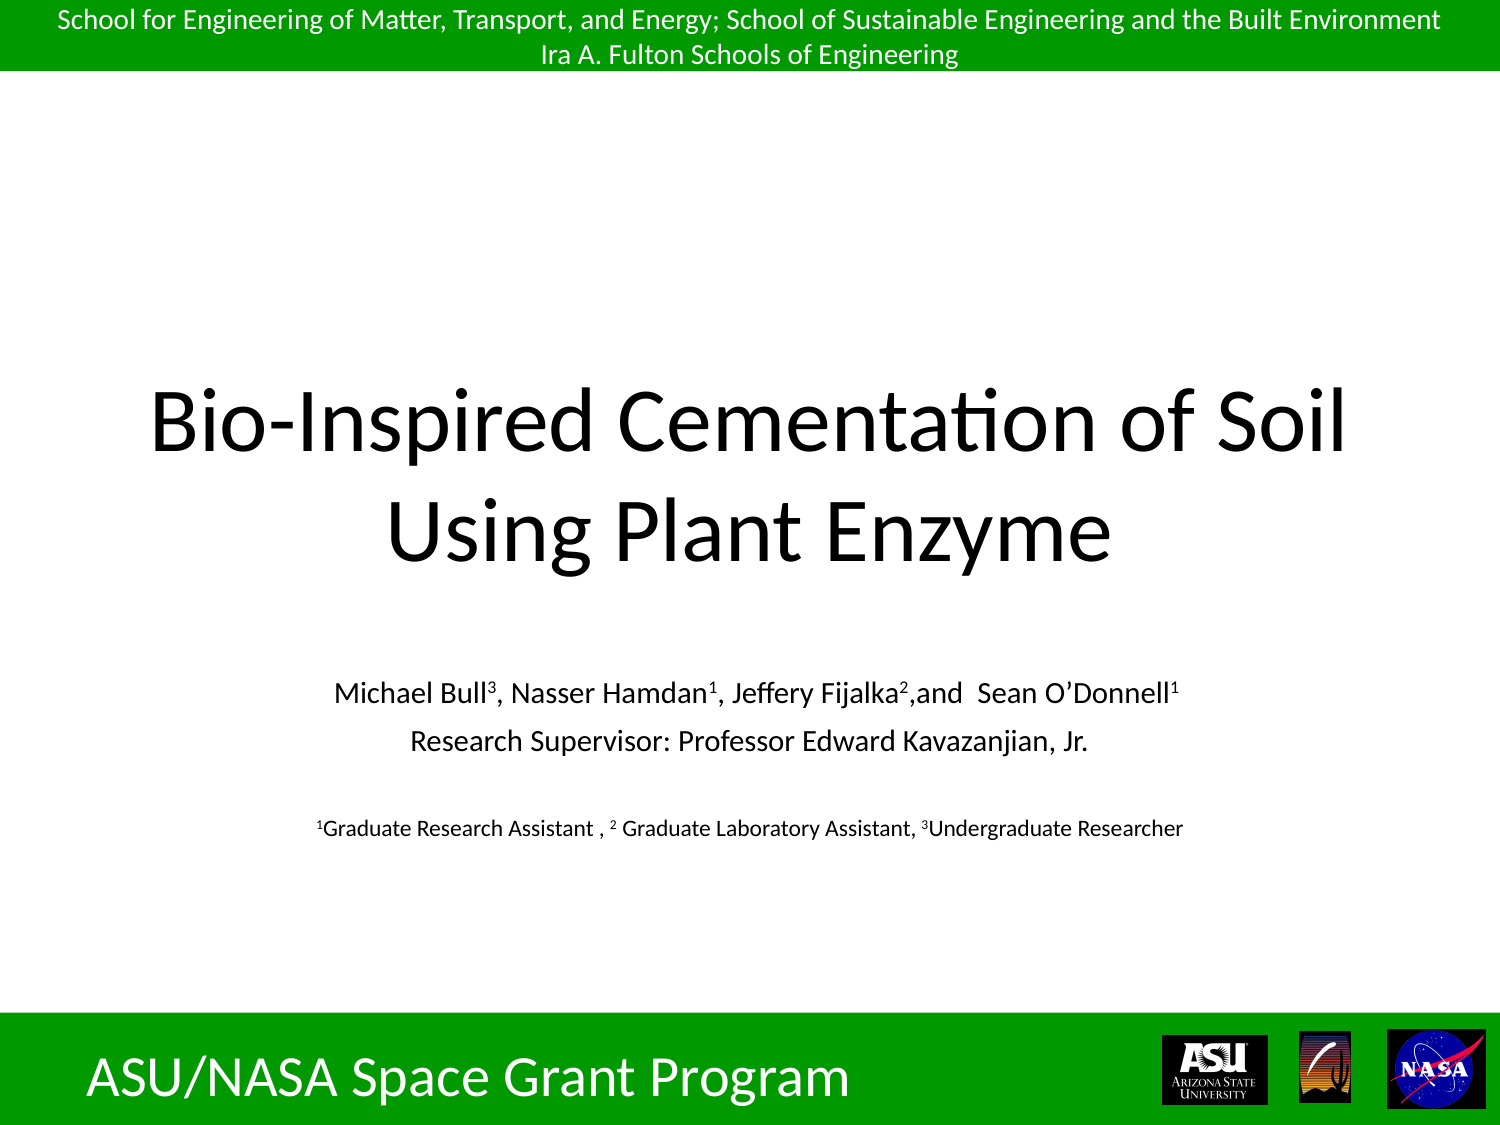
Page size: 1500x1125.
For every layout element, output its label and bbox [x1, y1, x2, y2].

text_box [0, 0, 1500, 1125]
